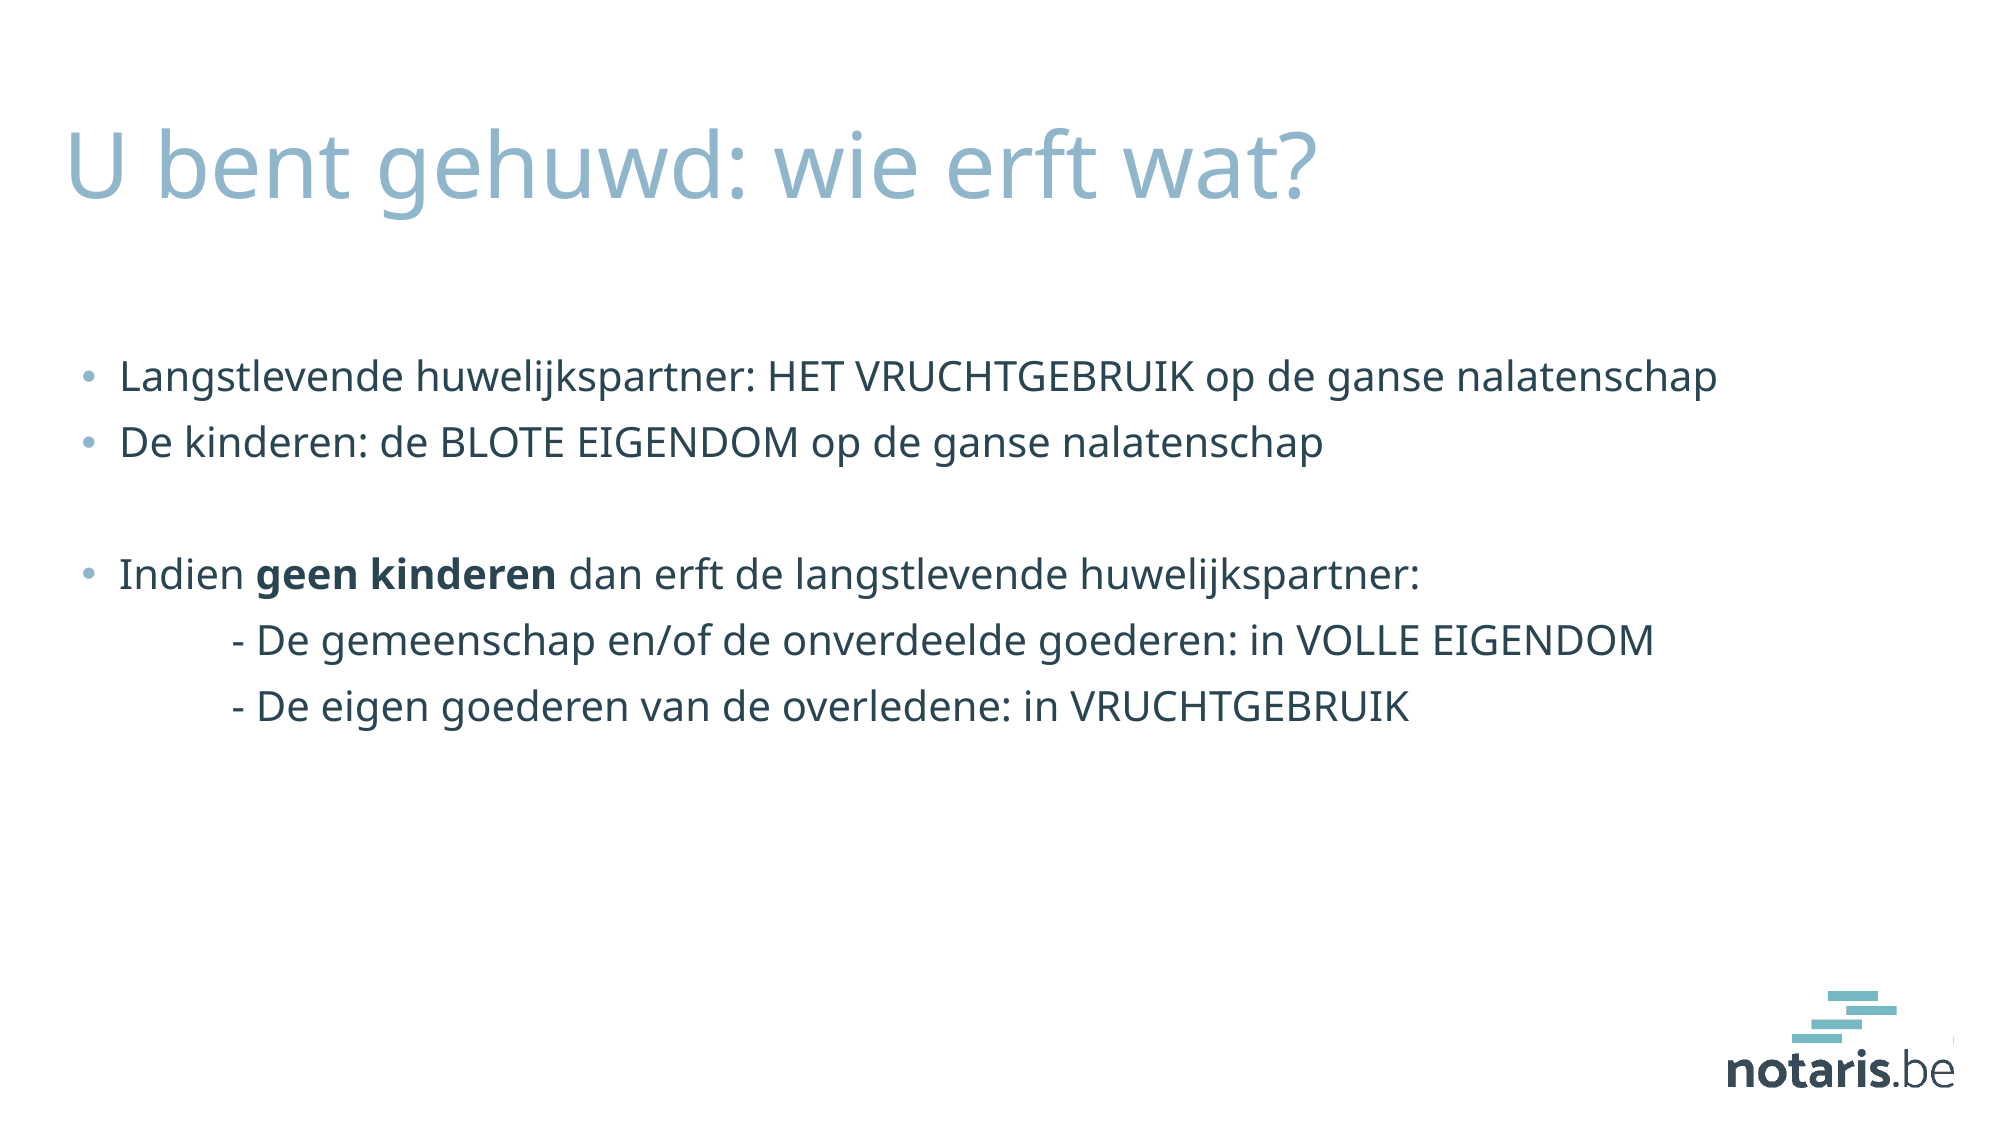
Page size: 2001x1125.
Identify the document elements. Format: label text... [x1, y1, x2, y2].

title U bent gehuwd: wie erft wat? [48, 59, 1954, 278]
list Langstlevende huwelijkspartner: HET VRUCHTGEBRUIK op de ganse nalatenschap De kinderen: de BLOTE EIGENDOM op de ganse nalatenschap Indien geen kinderen dan erft de langstlevende huwelijkspartner: - De gemeenschap en/of de onverdeelde goederen: in VOLLE EIGENDOM - De eigen goederen van de overledene: in VRUCHTGEBRUIK [66, 277, 1972, 992]
text_box [1682, 971, 1955, 1108]
picture [1728, 991, 1954, 1088]
